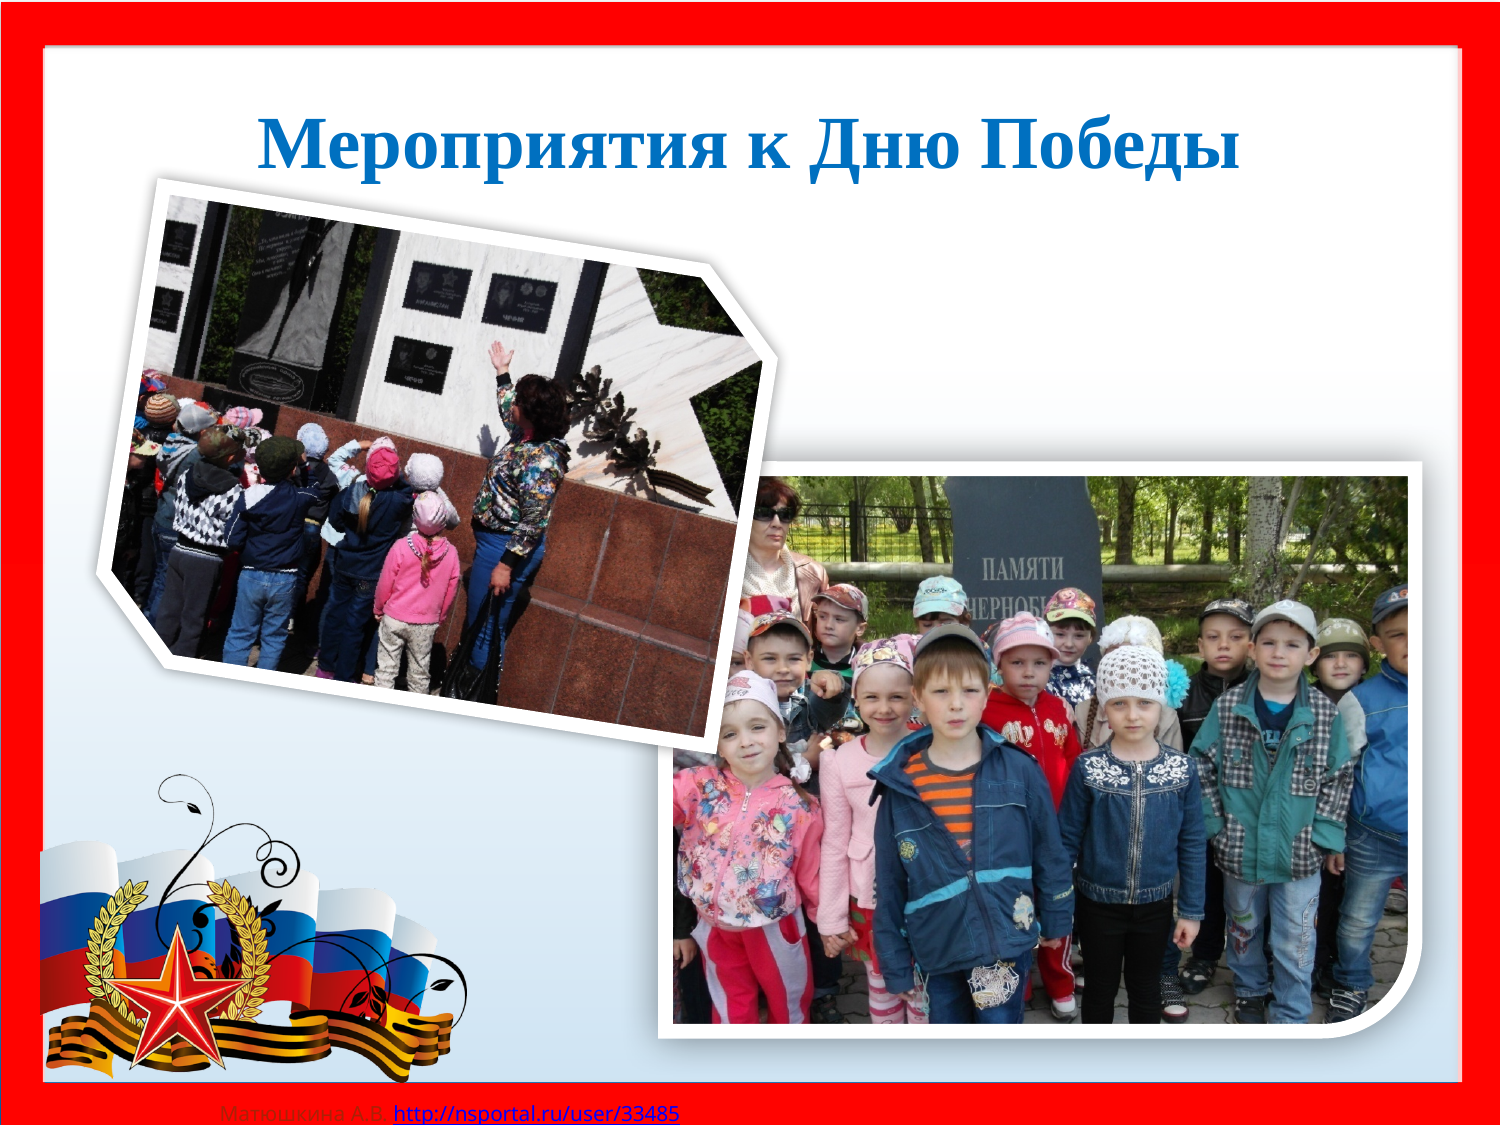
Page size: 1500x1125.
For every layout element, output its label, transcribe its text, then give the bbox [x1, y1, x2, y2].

picture [40, 774, 467, 1083]
title Мероприятия к Дню Победы [75, 45, 1425, 233]
picture [112, 197, 1416, 1032]
